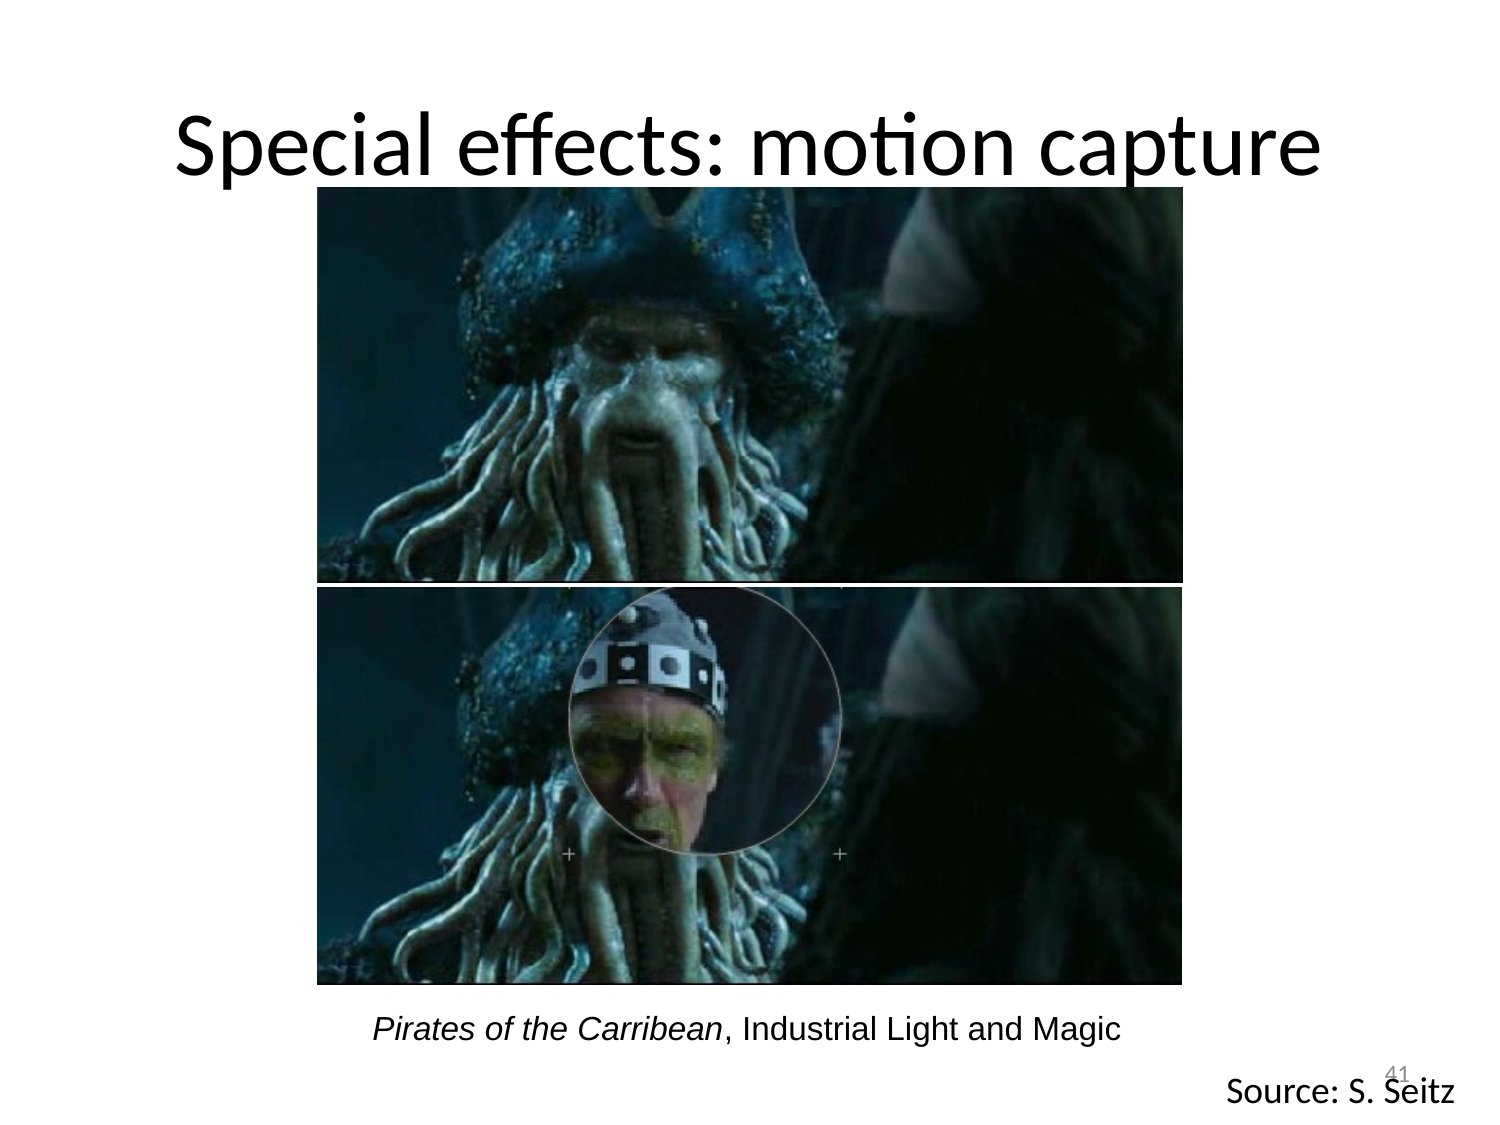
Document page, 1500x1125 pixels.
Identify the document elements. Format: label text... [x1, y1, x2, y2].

slide_number 41 [1074, 1042, 1425, 1103]
picture [317, 587, 1183, 985]
title Special effects: motion capture [75, 45, 1425, 233]
text_box Source: S. Seitz [1211, 1058, 1471, 1119]
picture [316, 187, 1183, 583]
text_box Pirates of the Carribean, Industrial Light and Magic [357, 999, 1137, 1055]
